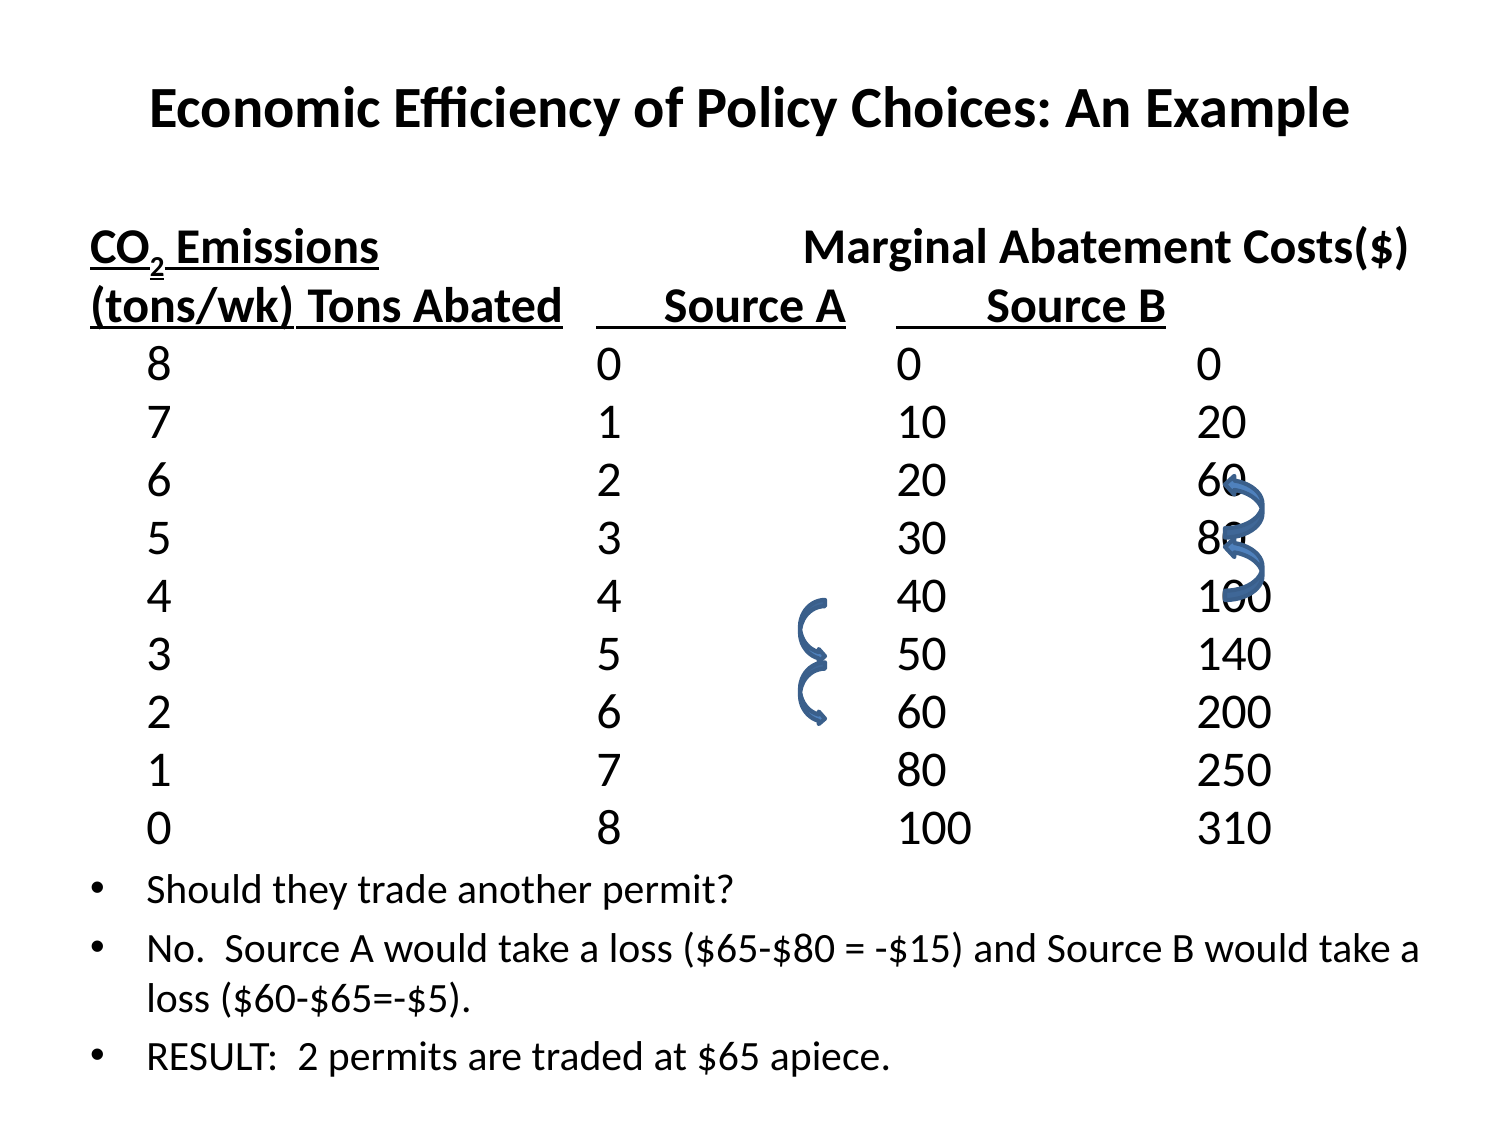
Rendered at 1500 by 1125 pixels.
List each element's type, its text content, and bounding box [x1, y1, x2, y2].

list CO2 Emissions Marginal Abatement Costs($) (tons/wk) Tons Abated Source A Source B 8 0 0 0 7 1 10 20 6 2 20 60 5 3 30 80 4 4 40 100 3 5 50 140 2 6 60 200 1 7 80 250 0 8 100 310 Should they trade another permit? No. Source A would take a loss ($65-$80 = -$15) and Source B would take a loss ($60-$65=-$5). RESULT: 2 permits are traded at $65 apiece. [75, 212, 1463, 1125]
text_box [1222, 539, 1265, 603]
text_box [1222, 473, 1265, 540]
text_box [797, 597, 828, 661]
title Economic Efficiency of Policy Choices: An Example [75, 45, 1425, 163]
text_box [797, 660, 828, 726]
